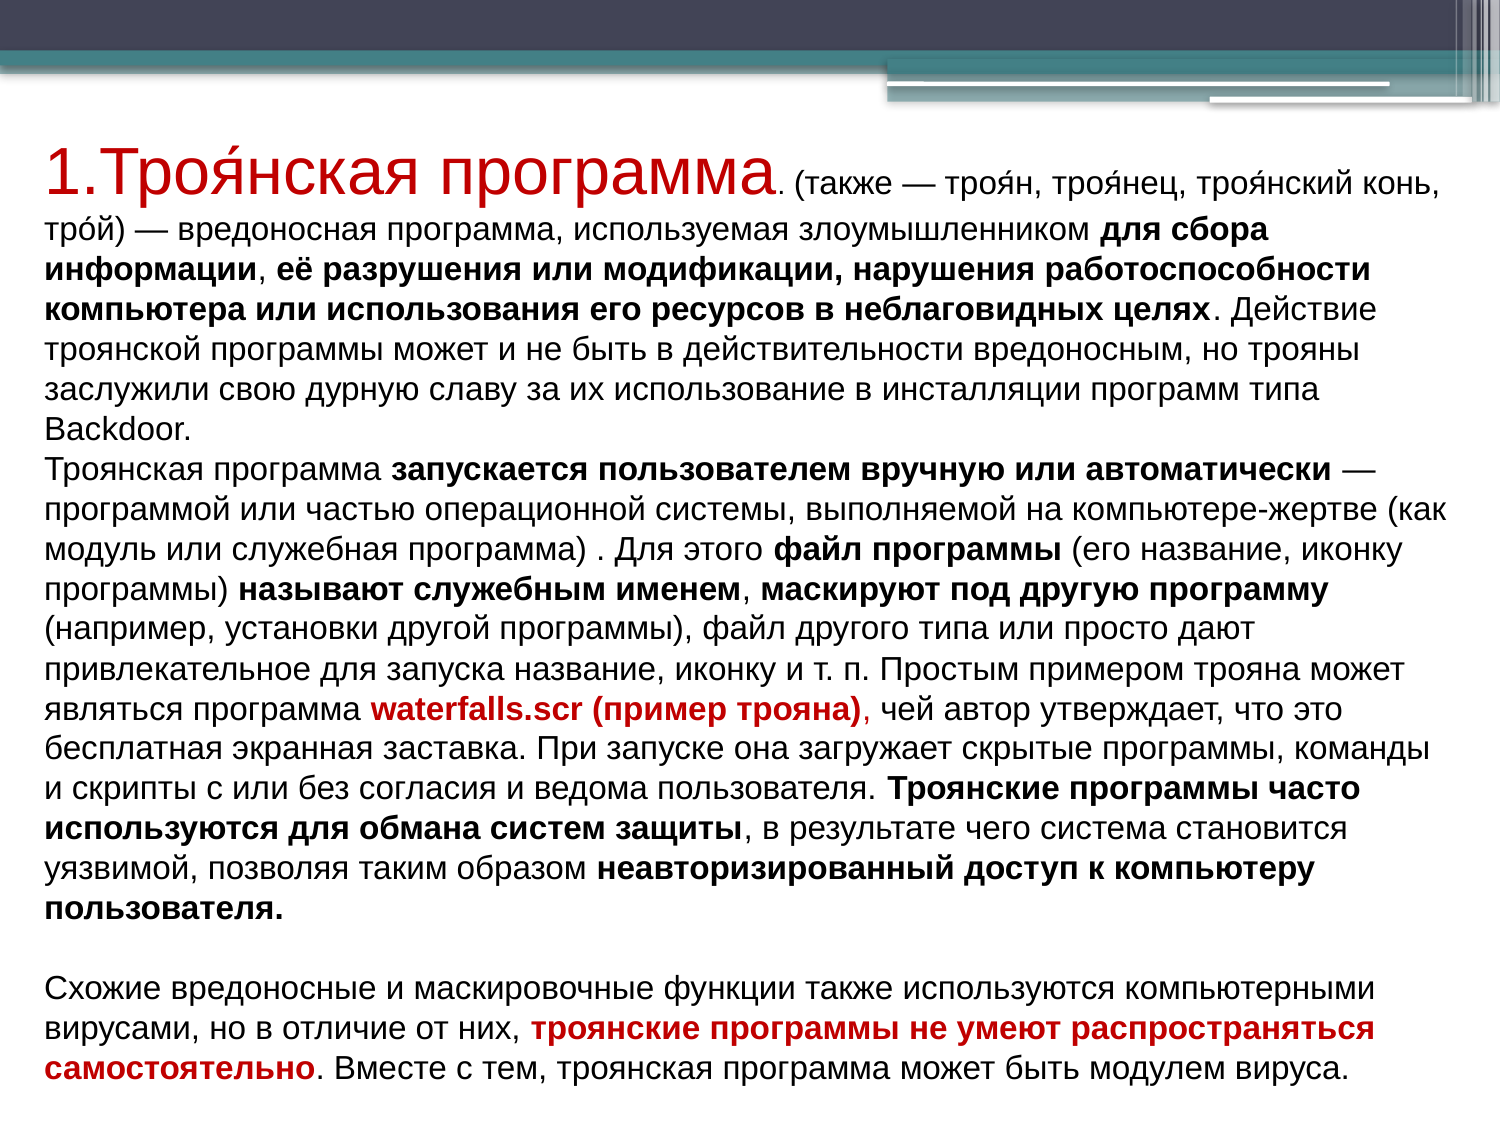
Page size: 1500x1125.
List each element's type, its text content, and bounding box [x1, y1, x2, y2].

text_box 1.Троя́нская программа. (также — троя́н, троя́нец, троя́нский конь, тро́й) — вредоносная программа, используемая злоумышленником для сбора информации, её разрушения или модификации, нарушения работоспособности компьютера или использования его ресурсов в неблаговидных целях. Действие троянской программы может и не быть в действительности вредоносным, но трояны заслужили свою дурную славу за их использование в инсталляции программ типа Backdoor. Троянская программа запускается пользователем вручную или автоматически — программой или частью операционной системы, выполняемой на компьютере-жертве (как модуль или служебная программа) . Для этого файл программы (его название, иконку программы) называют служебным именем, маскируют под другую программу (например, установки другой программы), файл другого типа или просто дают привлекательное для запуска название, иконку и т. п. Простым примером трояна может являться программа waterfalls.scr (пример трояна), чей автор утверждает, что это бесплатная экранная заставка. При запуске она загружает скрытые программы, команды и скрипты с или без согласия и ведома пользователя. Троянские программы часто используются для обмана систем защиты, в результате чего система становится уязвимой, позволяя таким образом неавторизированный доступ к компьютеру пользователя. Схожие вредоносные и маскировочные функции также используются компьютерными вирусами, но в отличие от них, троянские программы не умеют распространяться самостоятельно. Вместе с тем, троянская программа может быть модулем вируса. [29, 120, 1471, 1094]
